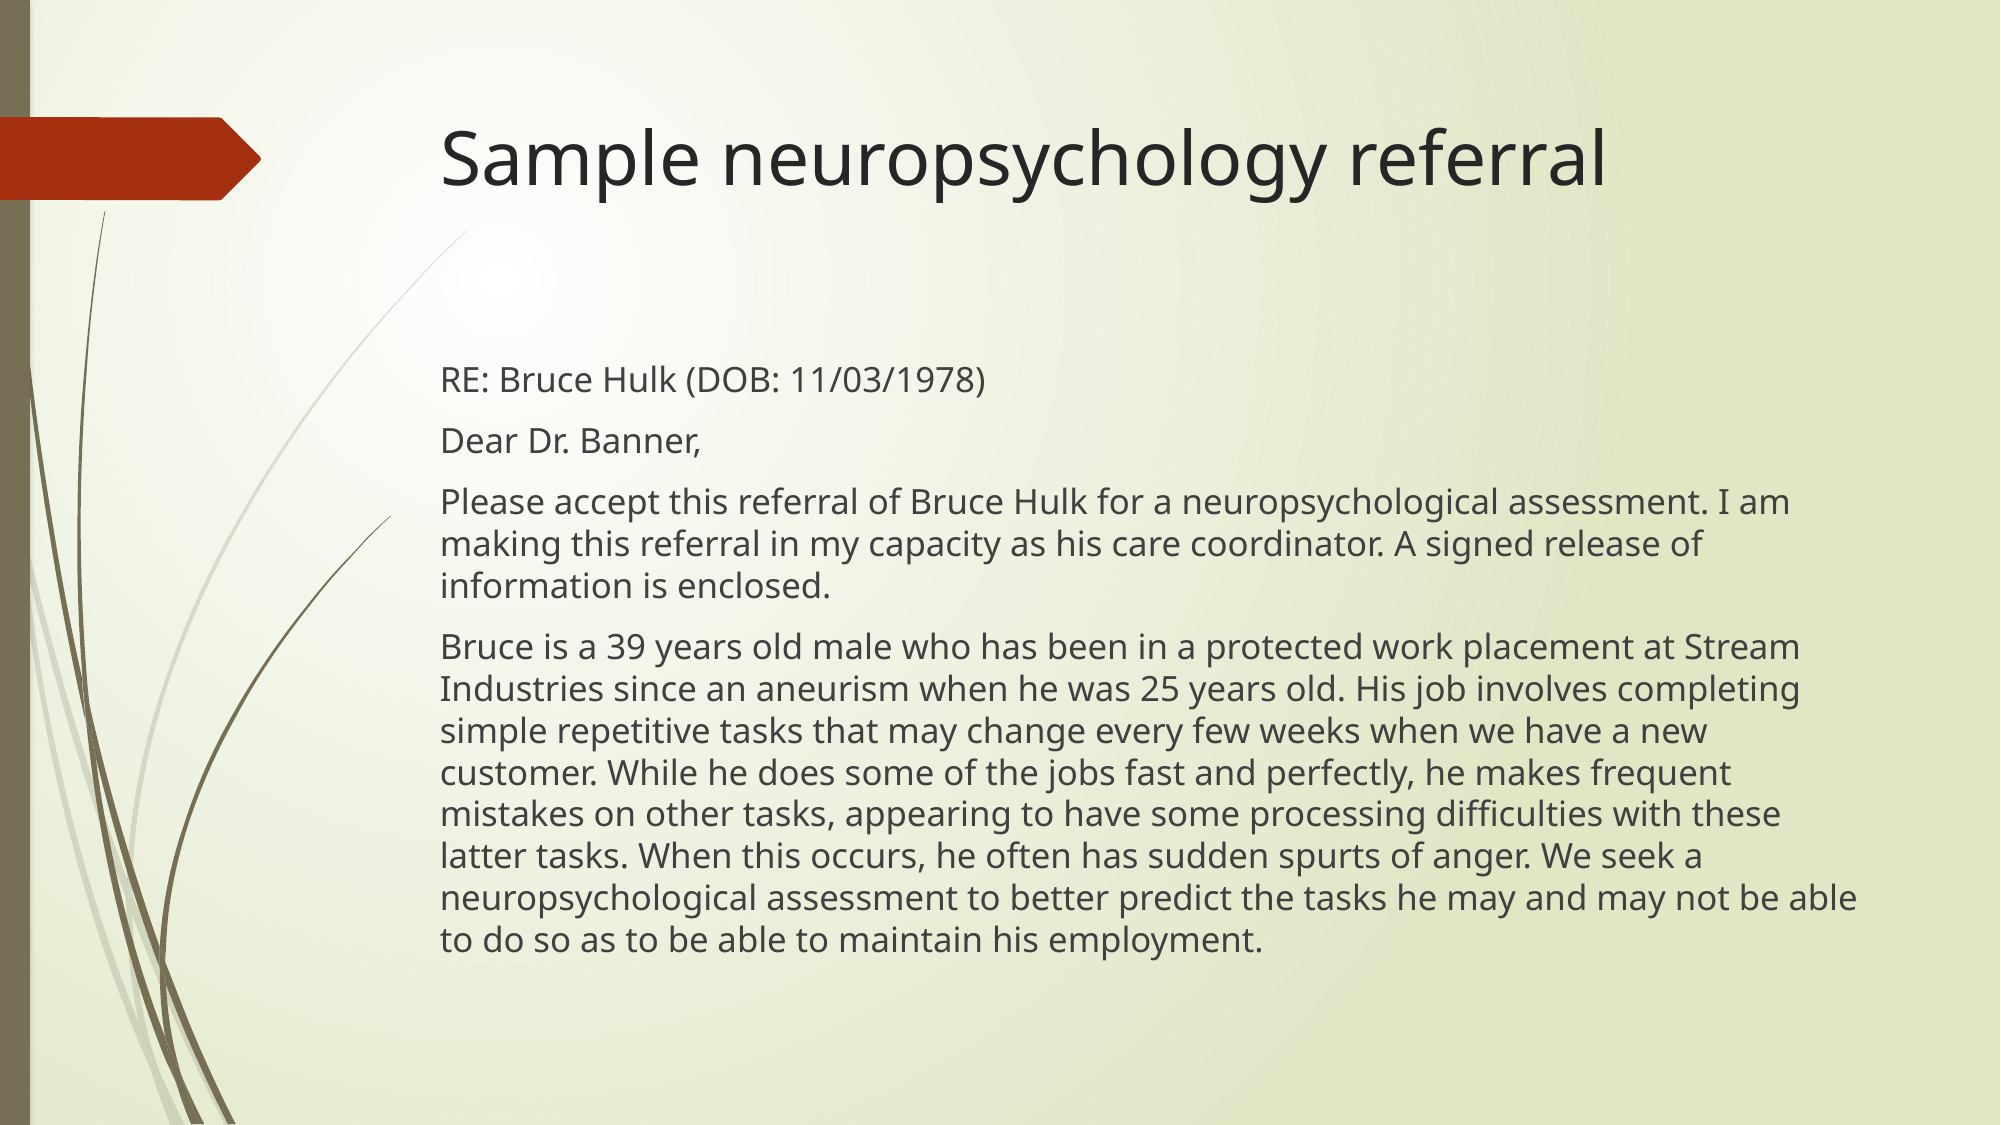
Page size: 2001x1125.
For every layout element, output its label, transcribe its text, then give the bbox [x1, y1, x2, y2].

title Sample neuropsychology referral [425, 102, 1888, 313]
list RE: Bruce Hulk (DOB: 11/03/1978) Dear Dr. Banner, Please accept this referral of Bruce Hulk for a neuropsychological assessment. I am making this referral in my capacity as his care coordinator. A signed release of information is enclosed. Bruce is a 39 years old male who has been in a protected work placement at Stream Industries since an aneurism when he was 25 years old. His job involves completing simple repetitive tasks that may change every few weeks when we have a new customer. While he does some of the jobs fast and perfectly, he makes frequent mistakes on other tasks, appearing to have some processing difficulties with these latter tasks. When this occurs, he often has sudden spurts of anger. We seek a neuropsychological assessment to better predict the tasks he may and may not be able to do so as to be able to maintain his employment. [424, 350, 1888, 970]
